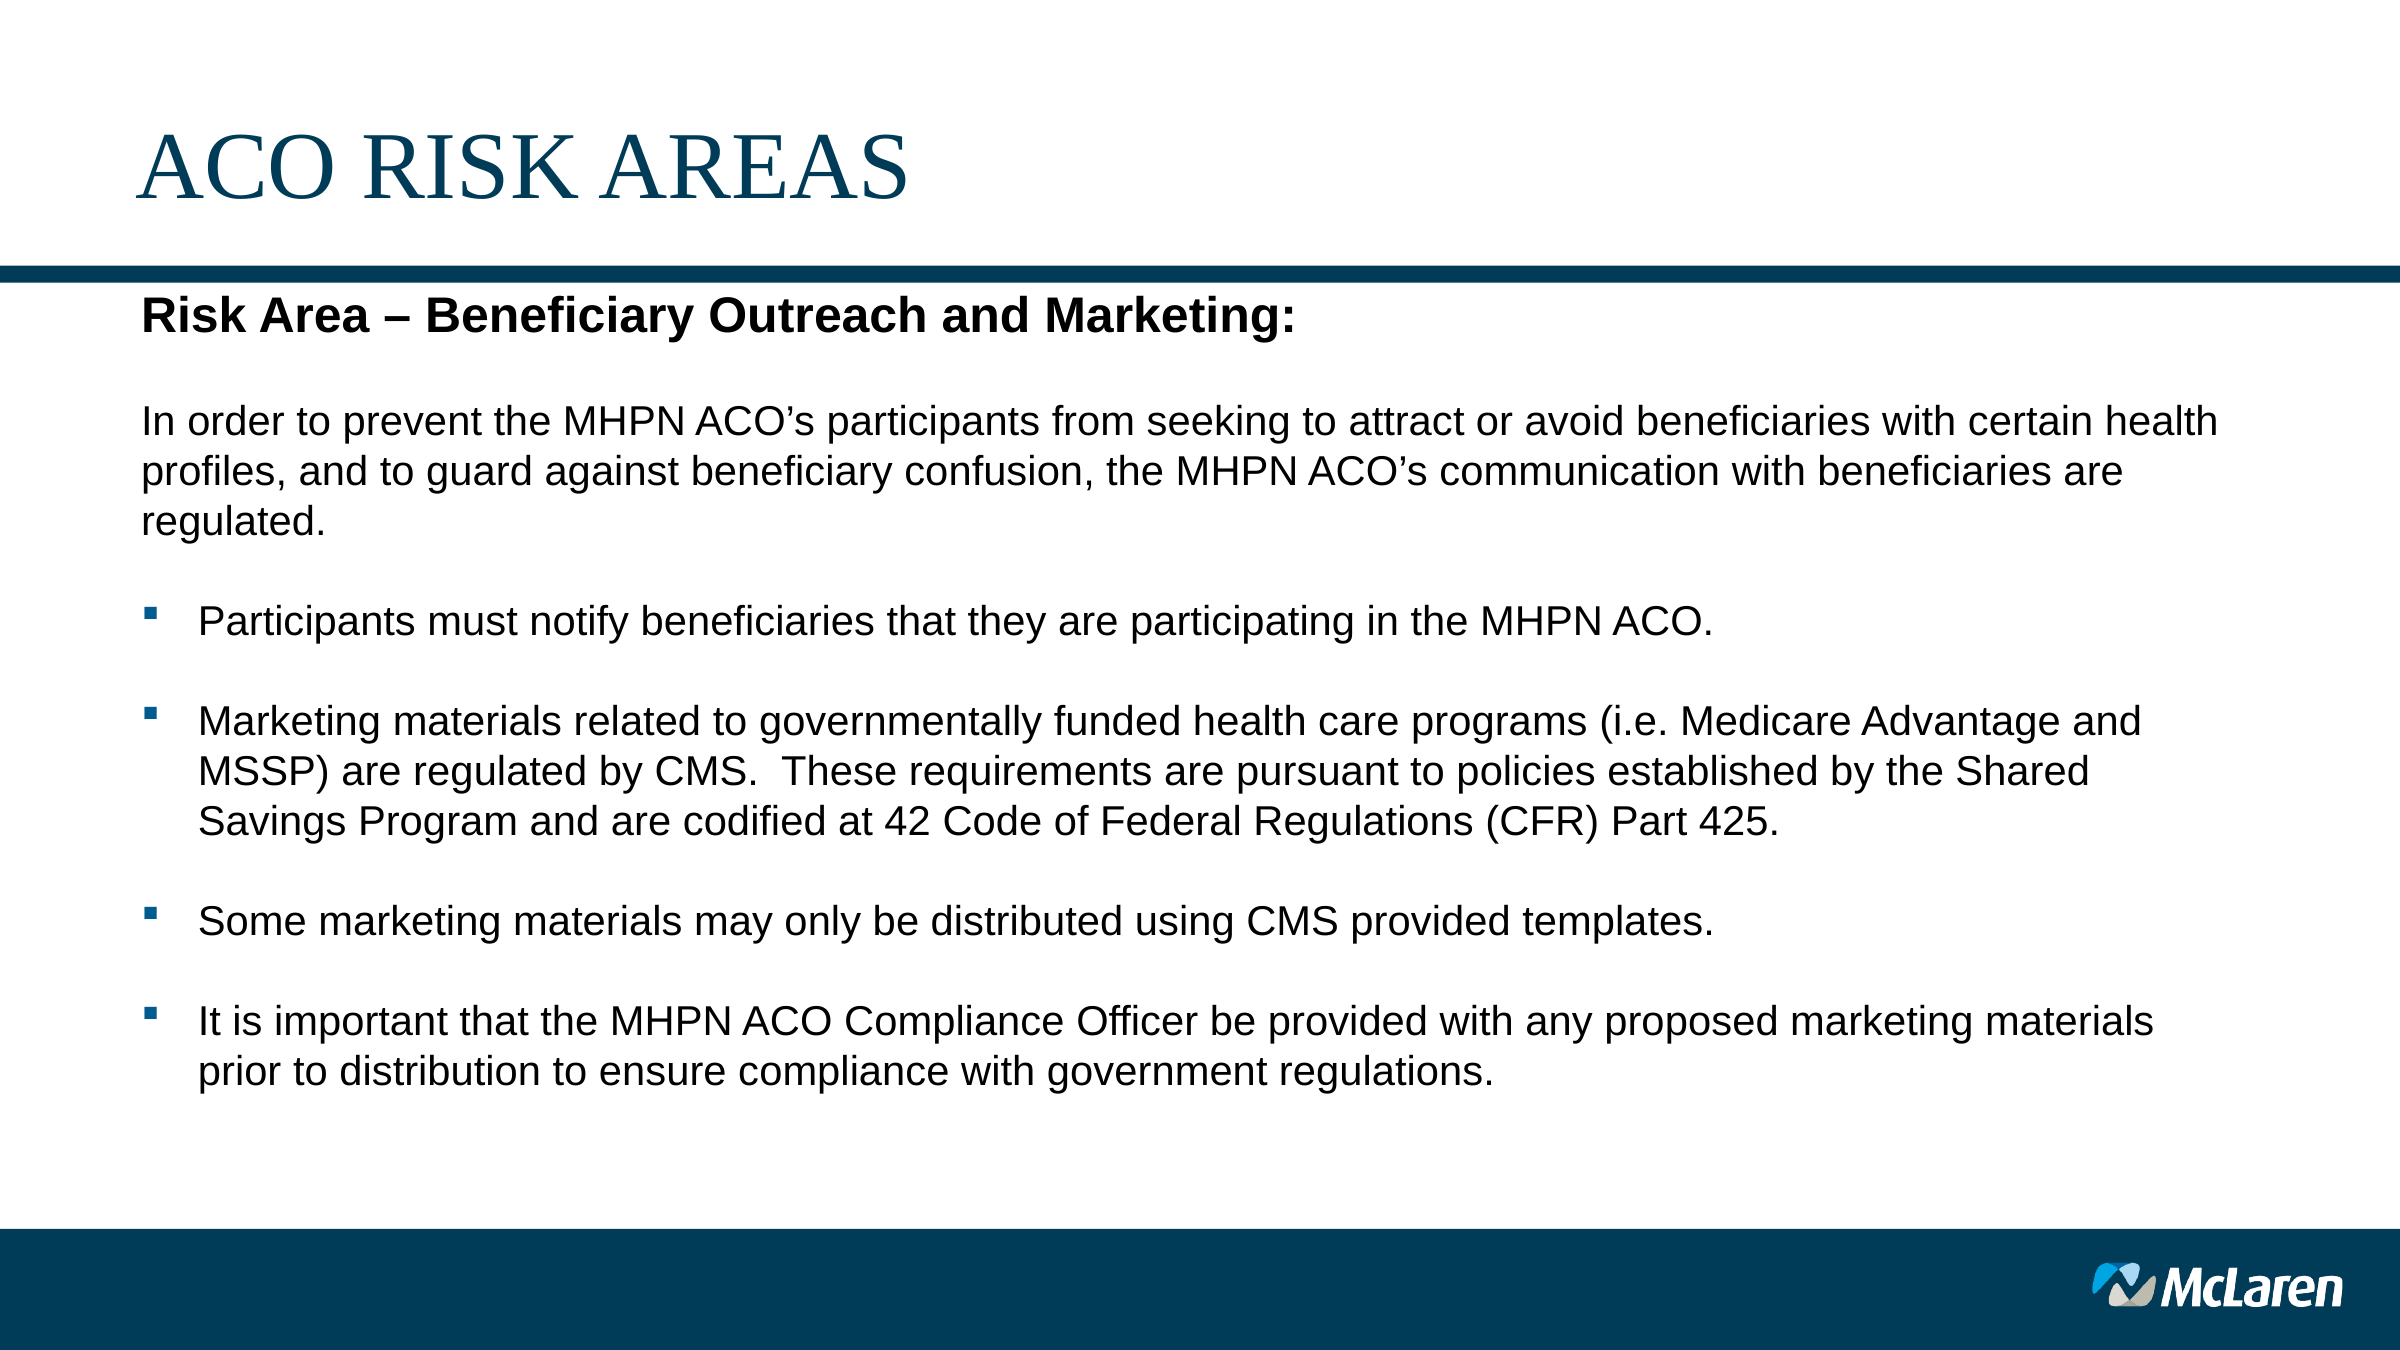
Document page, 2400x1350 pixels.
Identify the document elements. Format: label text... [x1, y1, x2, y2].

list Risk Area – Beneficiary Outreach and Marketing: In order to prevent the MHPN ACO’s participants from seeking to attract or avoid beneficiaries with certain health profiles, and to guard against beneficiary confusion, the MHPN ACO’s communication with beneficiaries are regulated. Participants must notify beneficiaries that they are participating in the MHPN ACO. Marketing materials related to governmentally funded health care programs (i.e. Medicare Advantage and MSSP) are regulated by CMS. These requirements are pursuant to policies established by the Shared Savings Program and are codified at 42 Code of Federal Regulations (CFR) Part 425. Some marketing materials may only be distributed using CMS provided templates. It is important that the MHPN ACO Compliance Officer be provided with any proposed marketing materials prior to distribution to ensure compliance with government regulations. [126, 282, 2266, 1233]
title ACO RISK AREAS [0, 117, 2400, 245]
